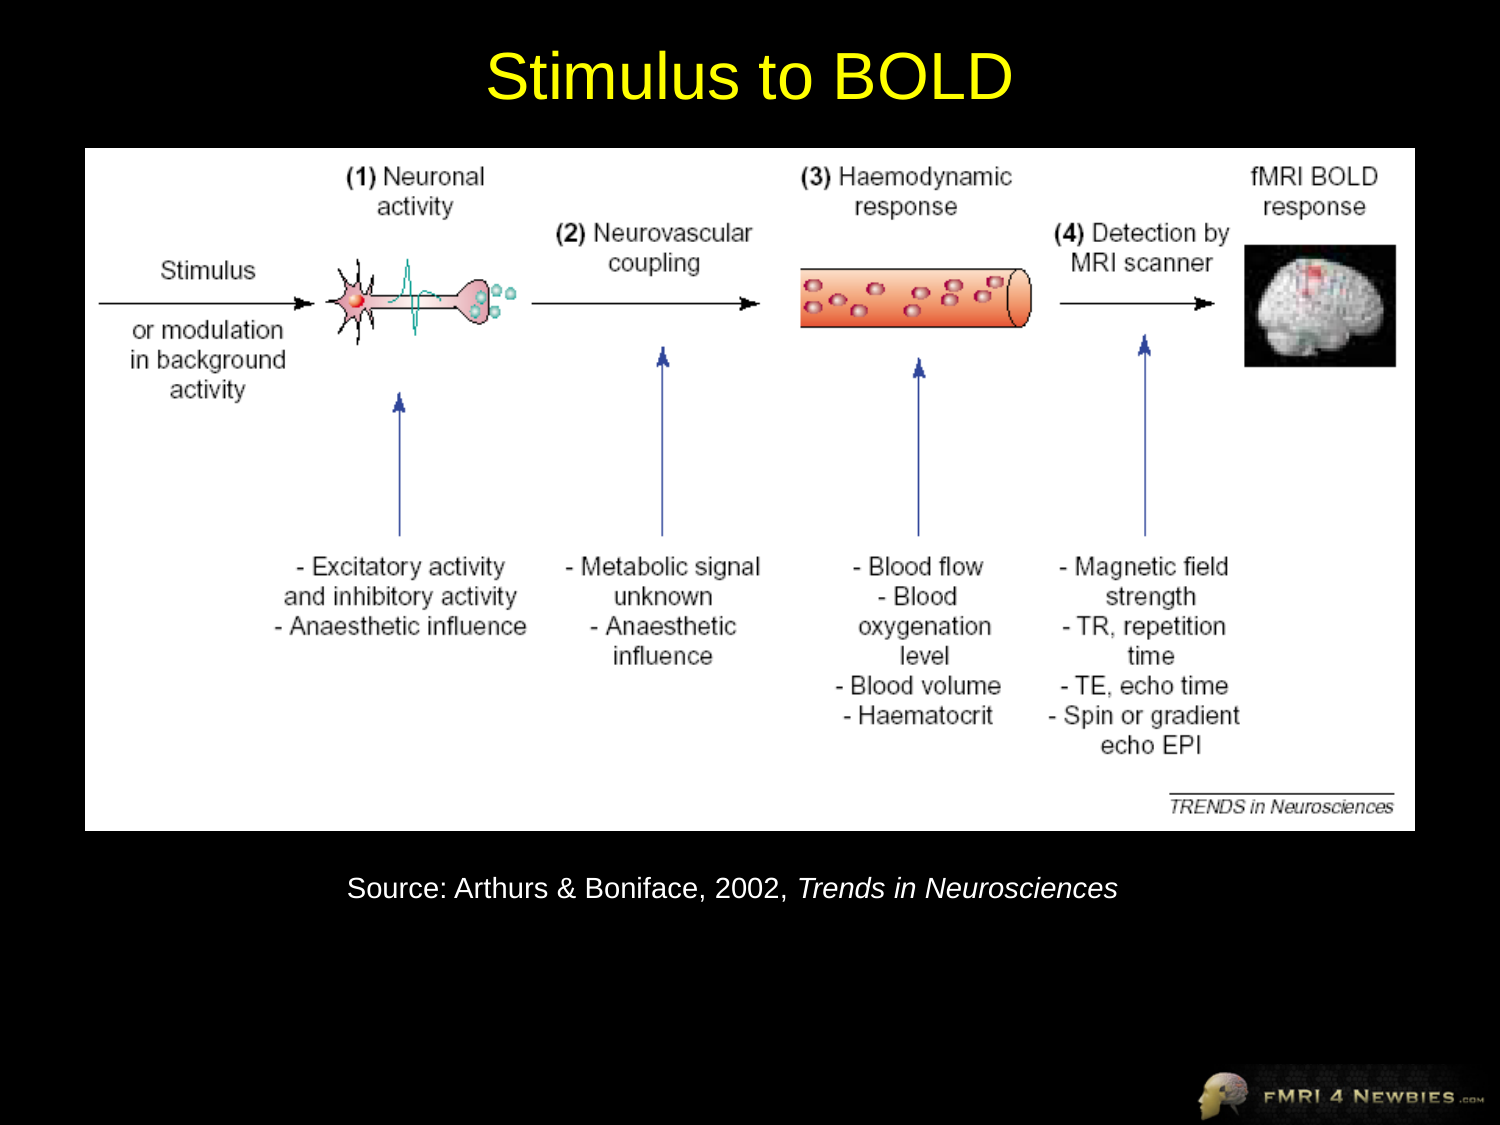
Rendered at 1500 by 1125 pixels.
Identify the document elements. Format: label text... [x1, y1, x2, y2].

title Stimulus to BOLD [112, 24, 1388, 121]
picture [1180, 1064, 1500, 1125]
picture [84, 148, 1415, 831]
text_box Source: Arthurs & Boniface, 2002, Trends in Neurosciences [332, 862, 1168, 913]
